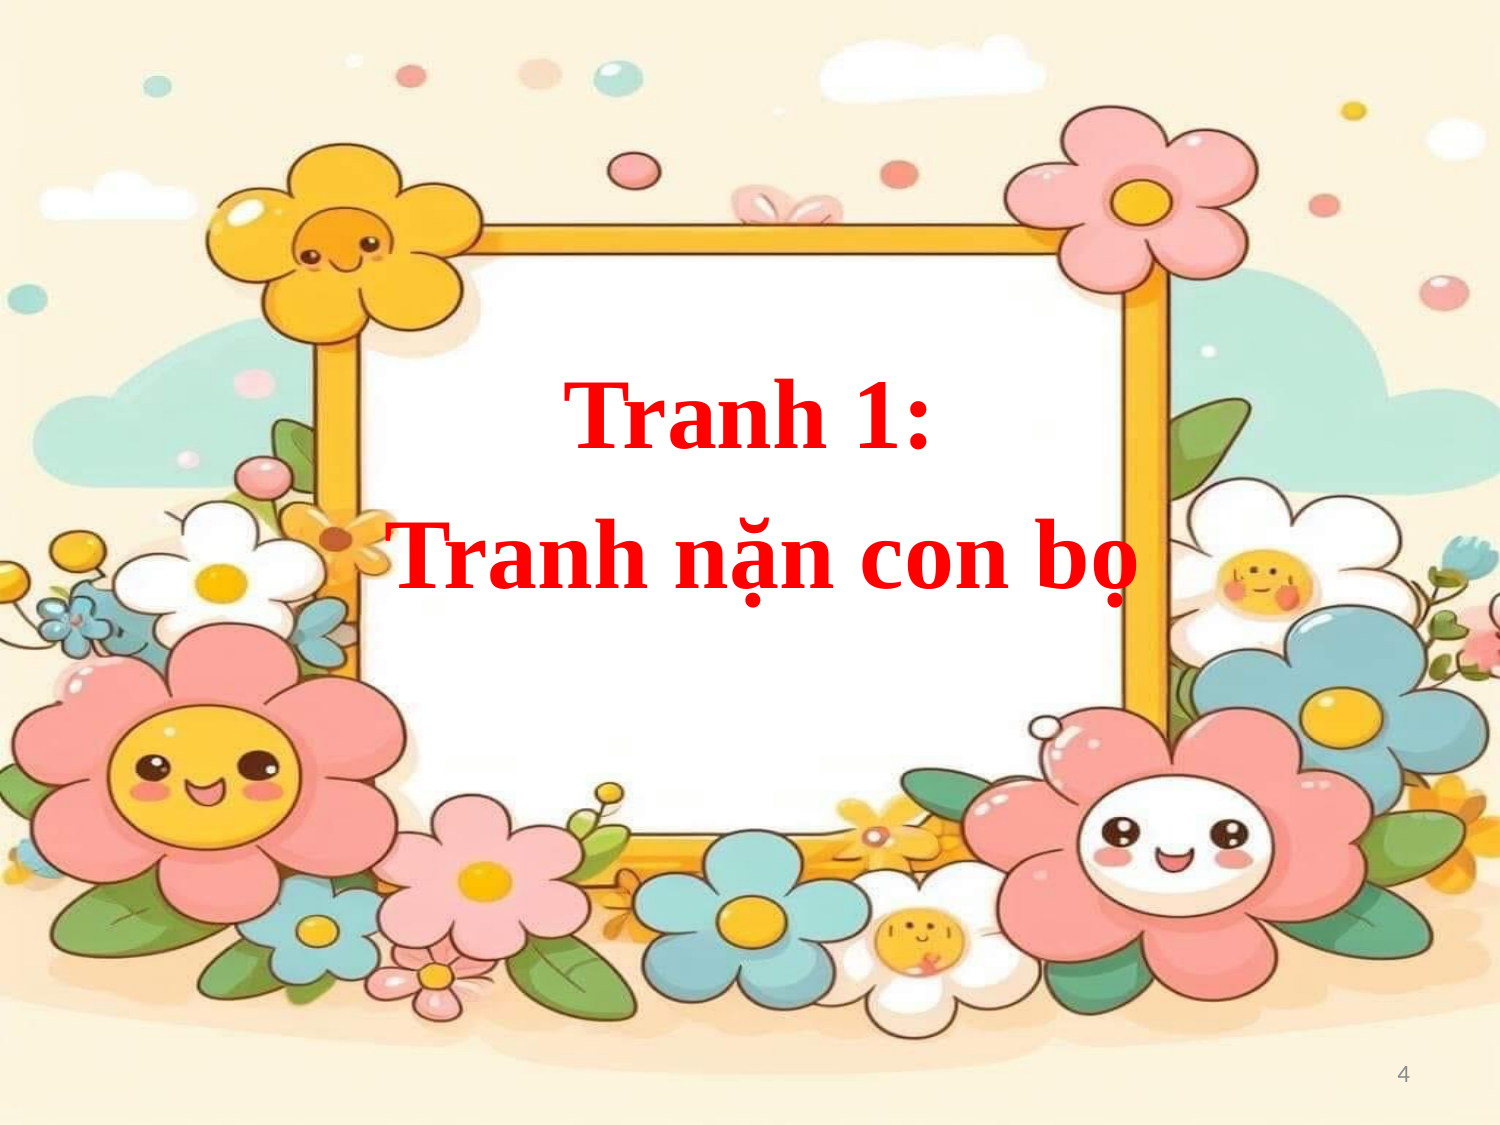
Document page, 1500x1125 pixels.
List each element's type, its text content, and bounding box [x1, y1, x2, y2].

picture [0, 0, 1500, 1125]
list Tranh 1: Tranh nặn con bọ [337, 340, 1163, 550]
slide_number 4 [1074, 1042, 1425, 1103]
